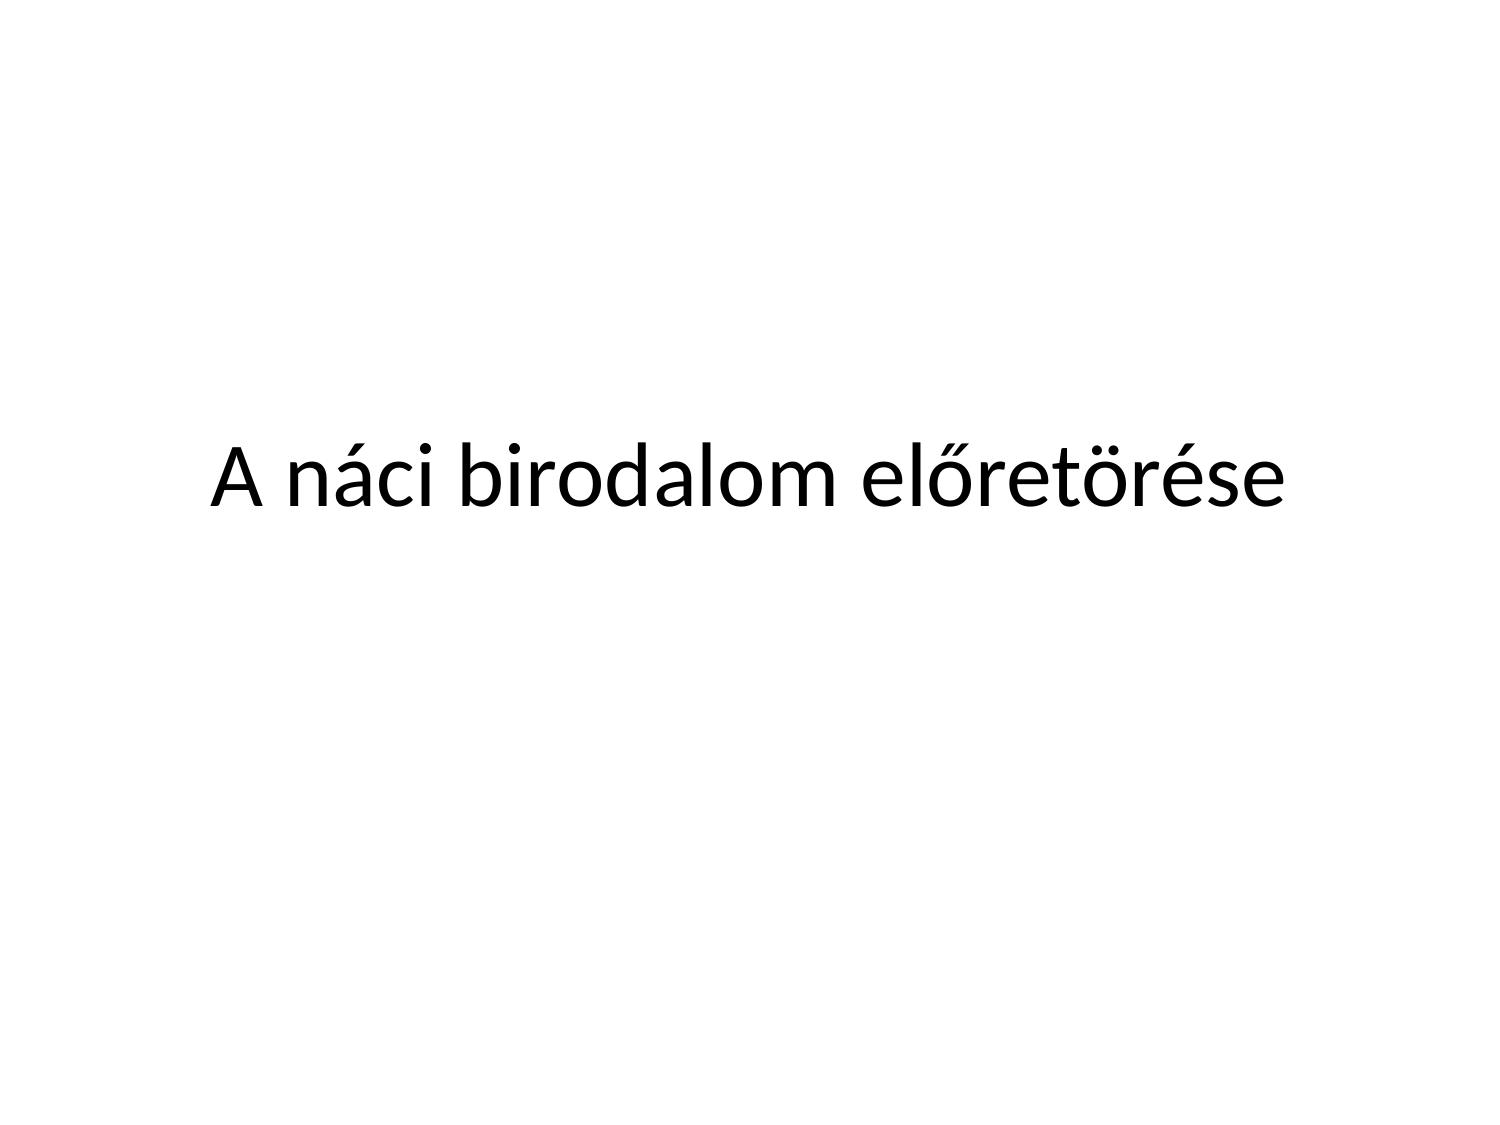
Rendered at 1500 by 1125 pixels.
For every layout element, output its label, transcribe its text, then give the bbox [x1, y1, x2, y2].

title A náci birodalom előretörése [112, 349, 1388, 591]
